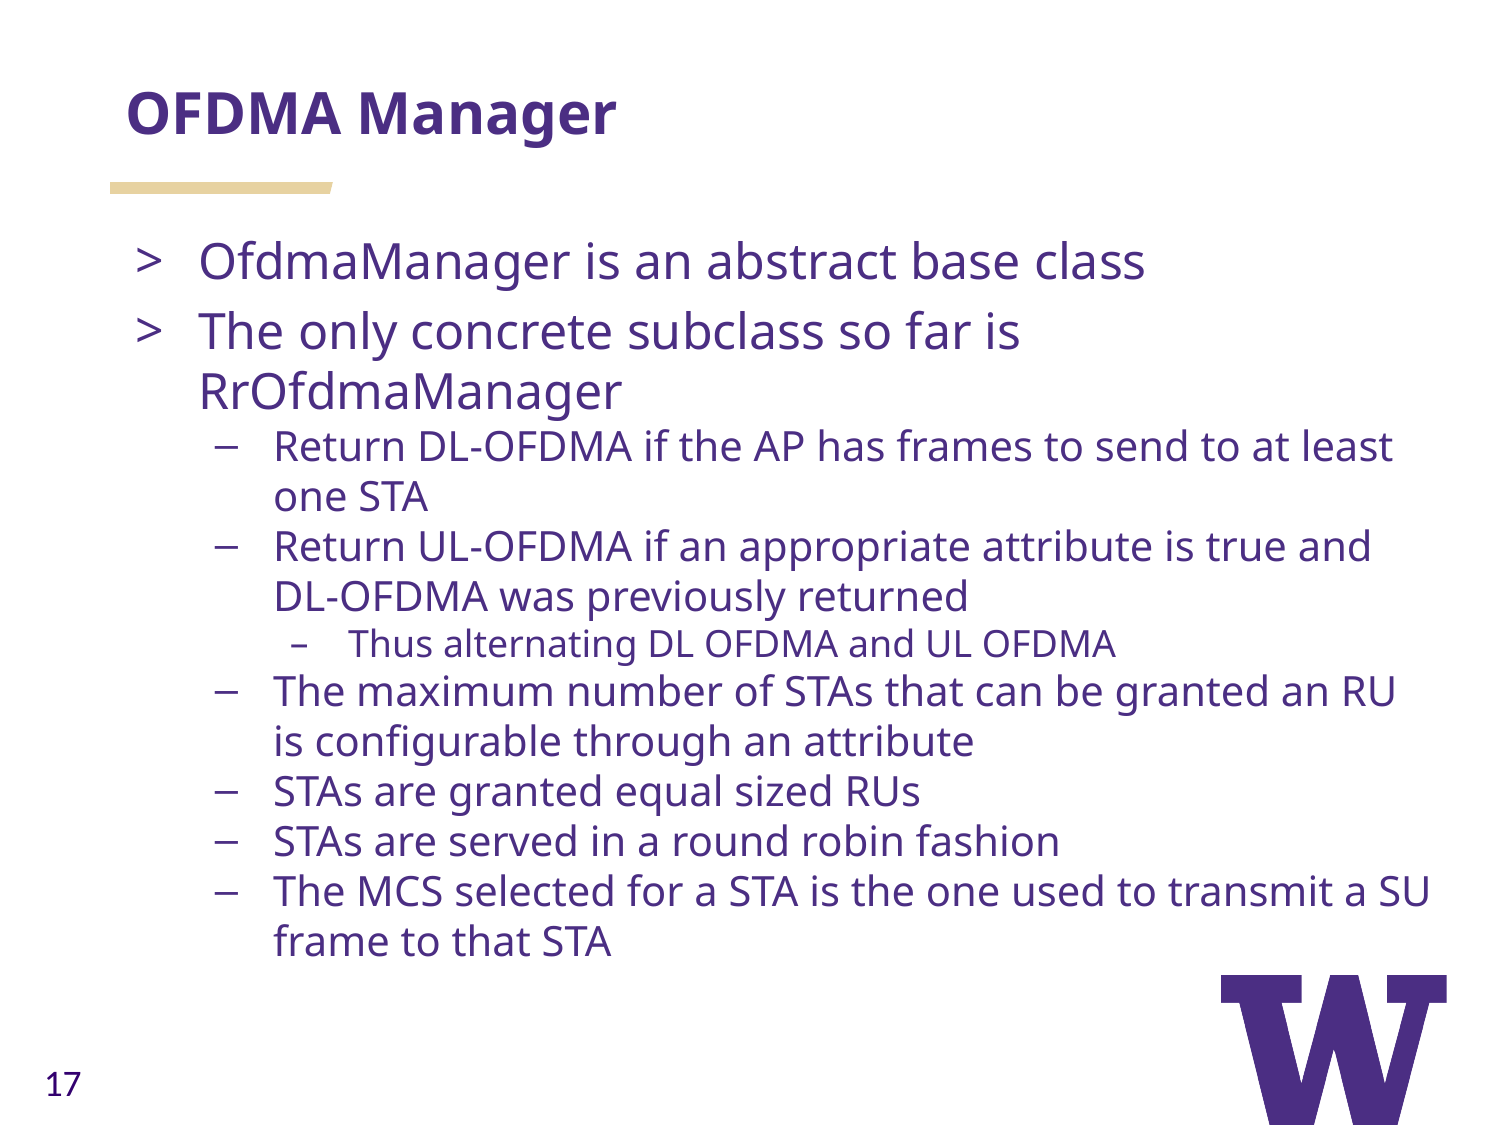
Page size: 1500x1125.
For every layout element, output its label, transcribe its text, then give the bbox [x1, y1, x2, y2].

list OfdmaManager is an abstract base class The only concrete subclass so far is RrOfdmaManager Return DL-OFDMA if the AP has frames to send to at least one STA Return UL-OFDMA if an appropriate attribute is true and DL-OFDMA was previously returned Thus alternating DL OFDMA and UL OFDMA The maximum number of STAs that can be granted an RU is configurable through an attribute STAs are granted equal sized RUs STAs are served in a round robin fashion The MCS selected for a STA is the one used to transmit a SU frame to that STA [108, 222, 1453, 954]
list OFDMA Manager [110, 62, 1453, 155]
picture [110, 182, 333, 194]
picture [1221, 975, 1447, 1125]
